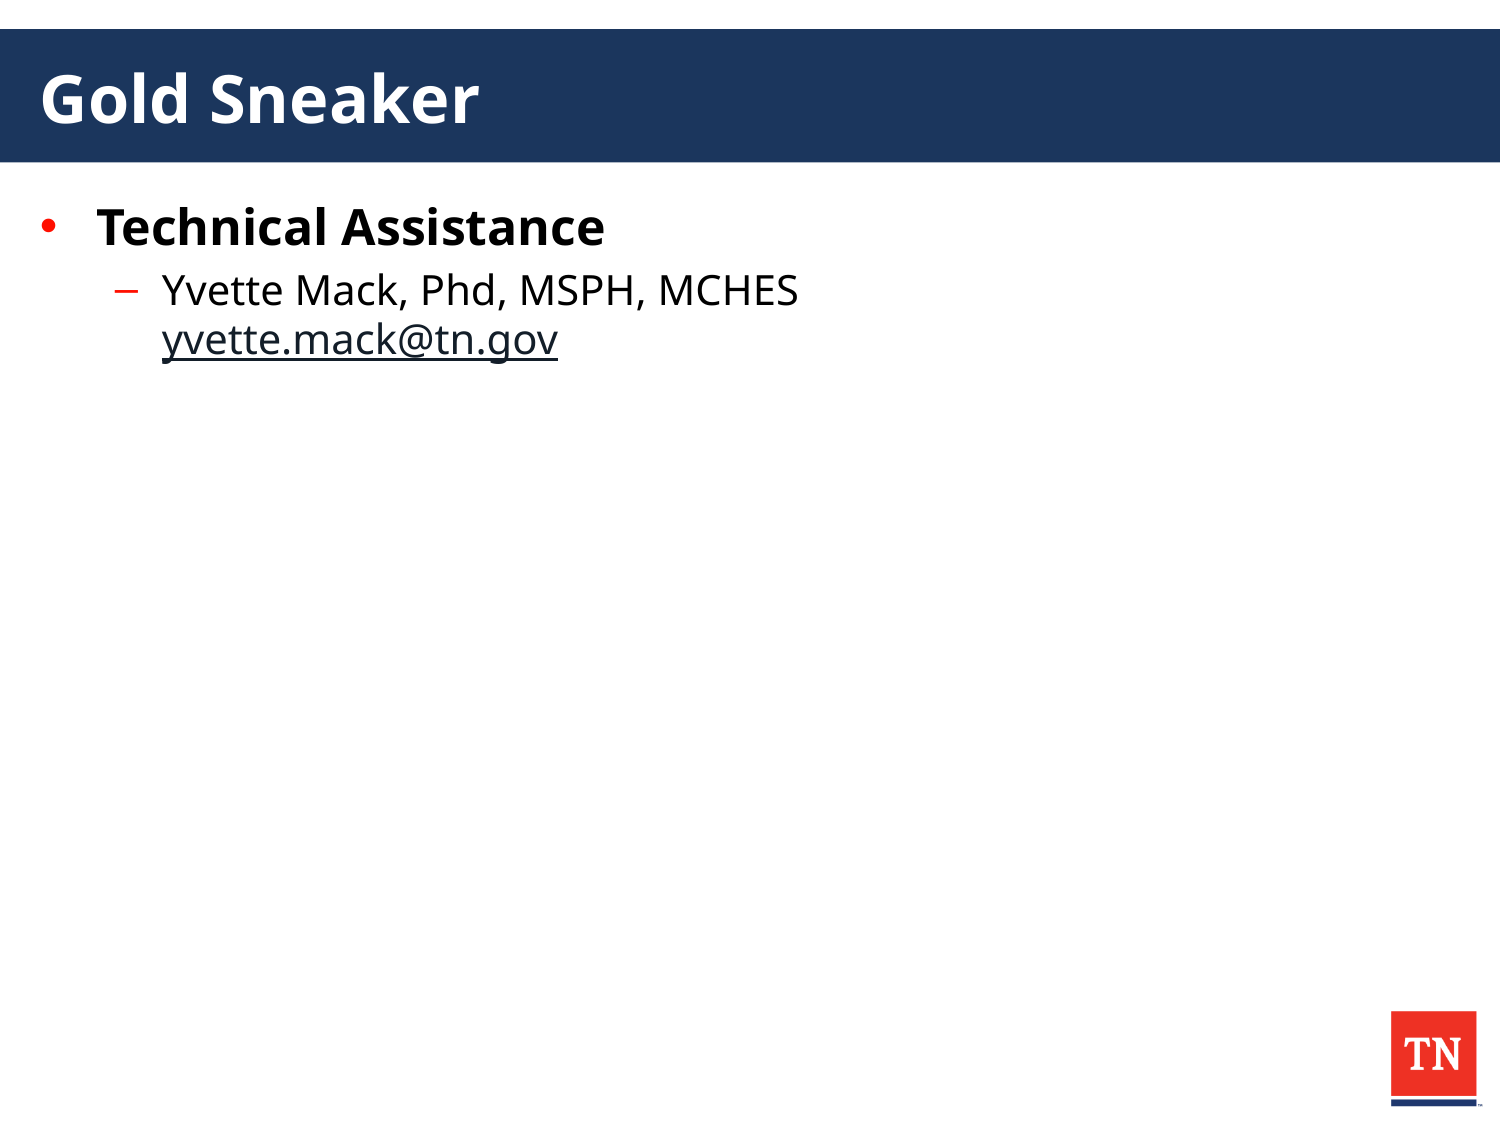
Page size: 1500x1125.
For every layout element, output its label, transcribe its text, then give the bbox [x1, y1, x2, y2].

title Gold Sneaker [24, 29, 1475, 165]
list Technical Assistance Yvette Mack, Phd, MSPH, MCHES yvette.mack@tn.gov [24, 187, 1475, 1100]
picture [1362, 987, 1500, 1125]
